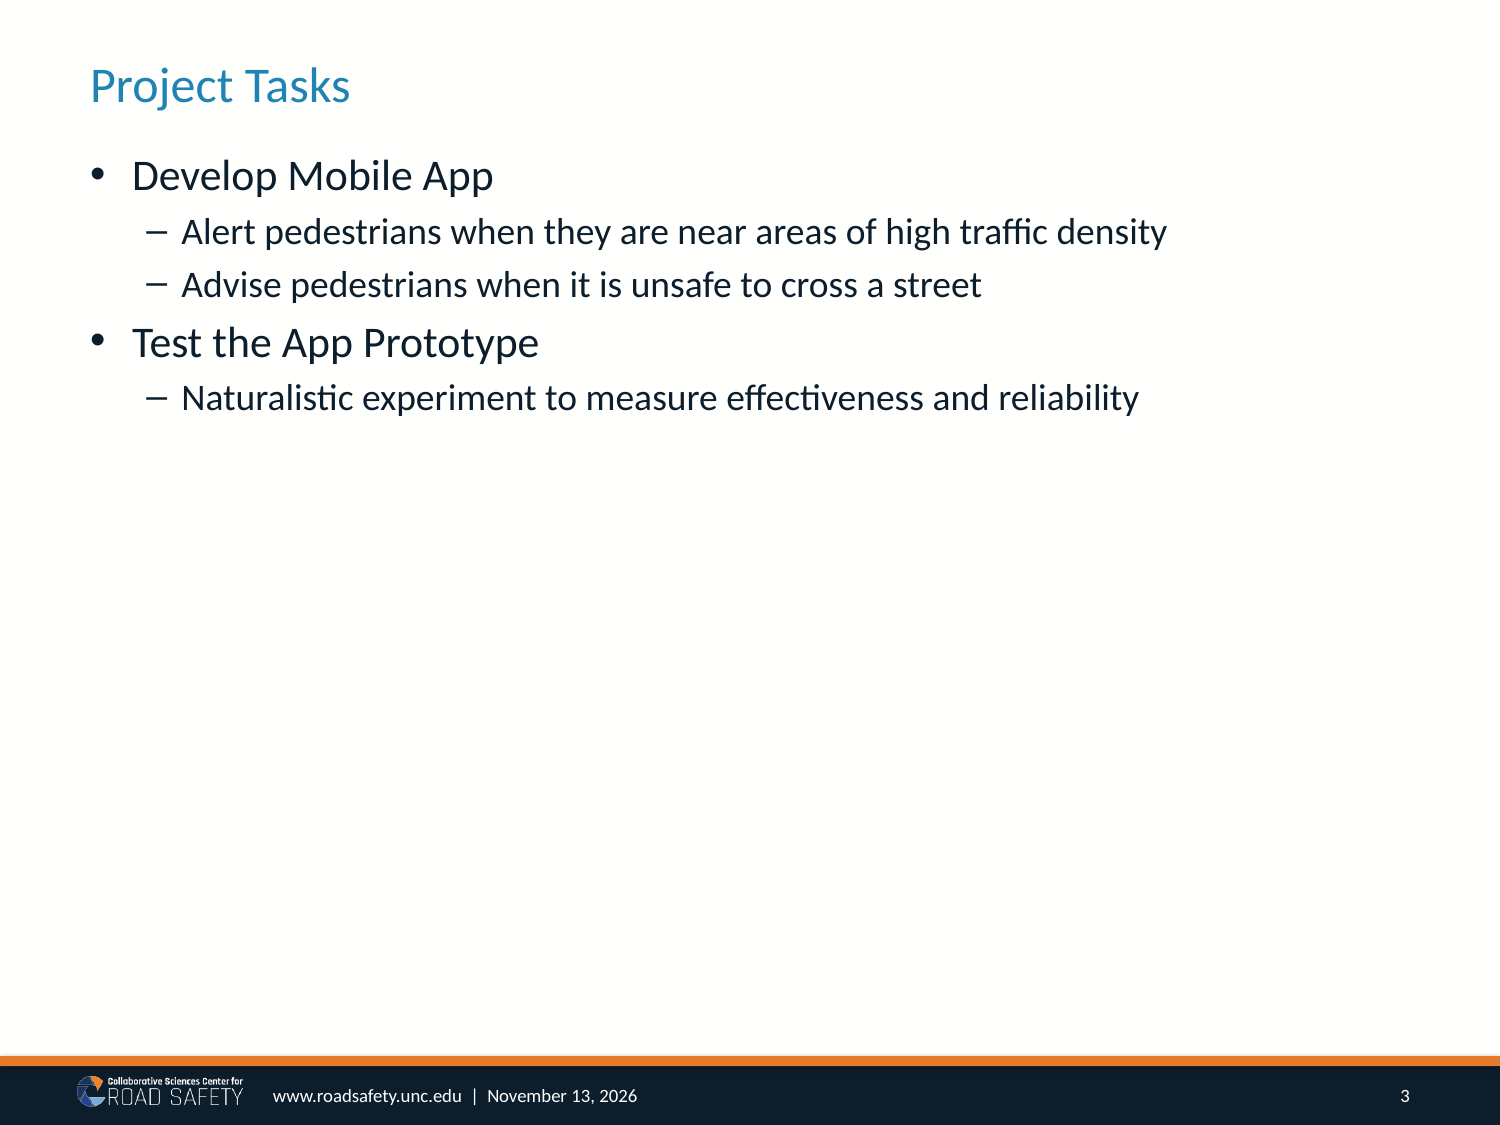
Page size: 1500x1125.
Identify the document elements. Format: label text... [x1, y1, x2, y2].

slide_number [257, 1074, 1074, 1107]
title Project Tasks [75, 45, 1425, 121]
picture [75, 1074, 257, 1107]
list Develop Mobile App Alert pedestrians when they are near areas of high traffic density Advise pedestrians when it is unsafe to cross a street Test the App Prototype Naturalistic experiment to measure effectiveness and reliability [75, 139, 1425, 1005]
slide_number 3 [1074, 1069, 1425, 1107]
